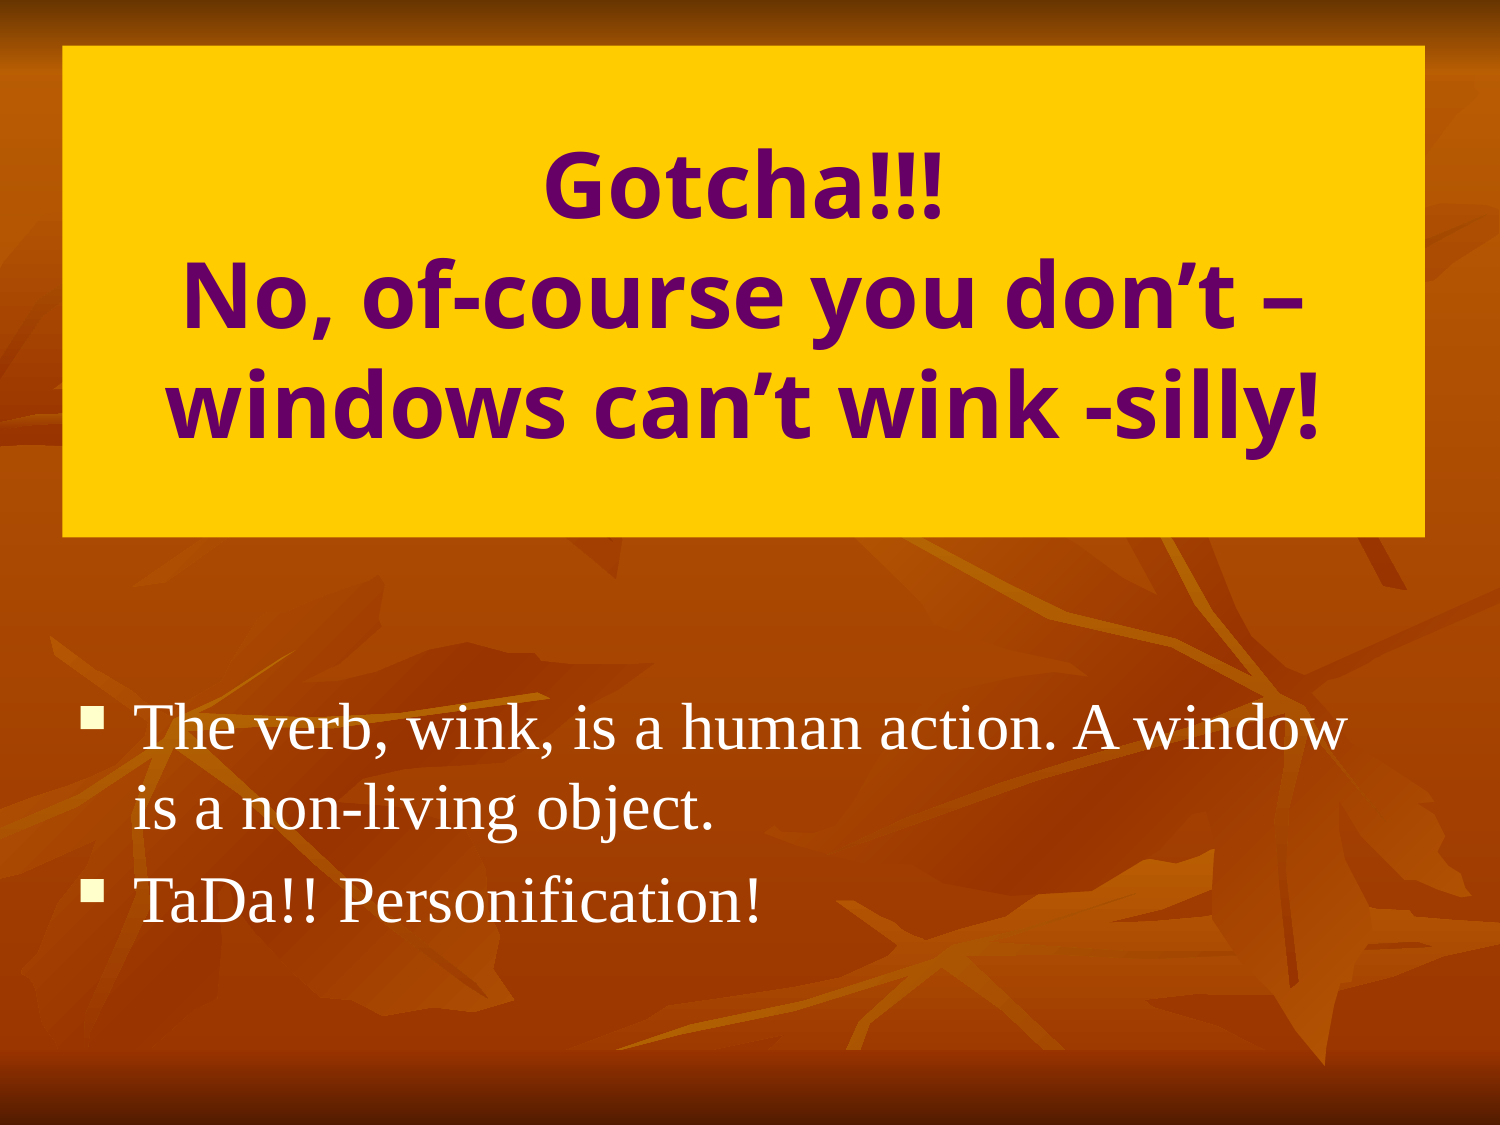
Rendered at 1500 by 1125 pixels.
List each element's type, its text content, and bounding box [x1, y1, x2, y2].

list The verb, wink, is a human action. A window is a non-living object. TaDa!! Personification! [62, 674, 1413, 1076]
title Gotcha!!! No, of-course you don’t – windows can’t wink -silly! [62, 45, 1426, 538]
